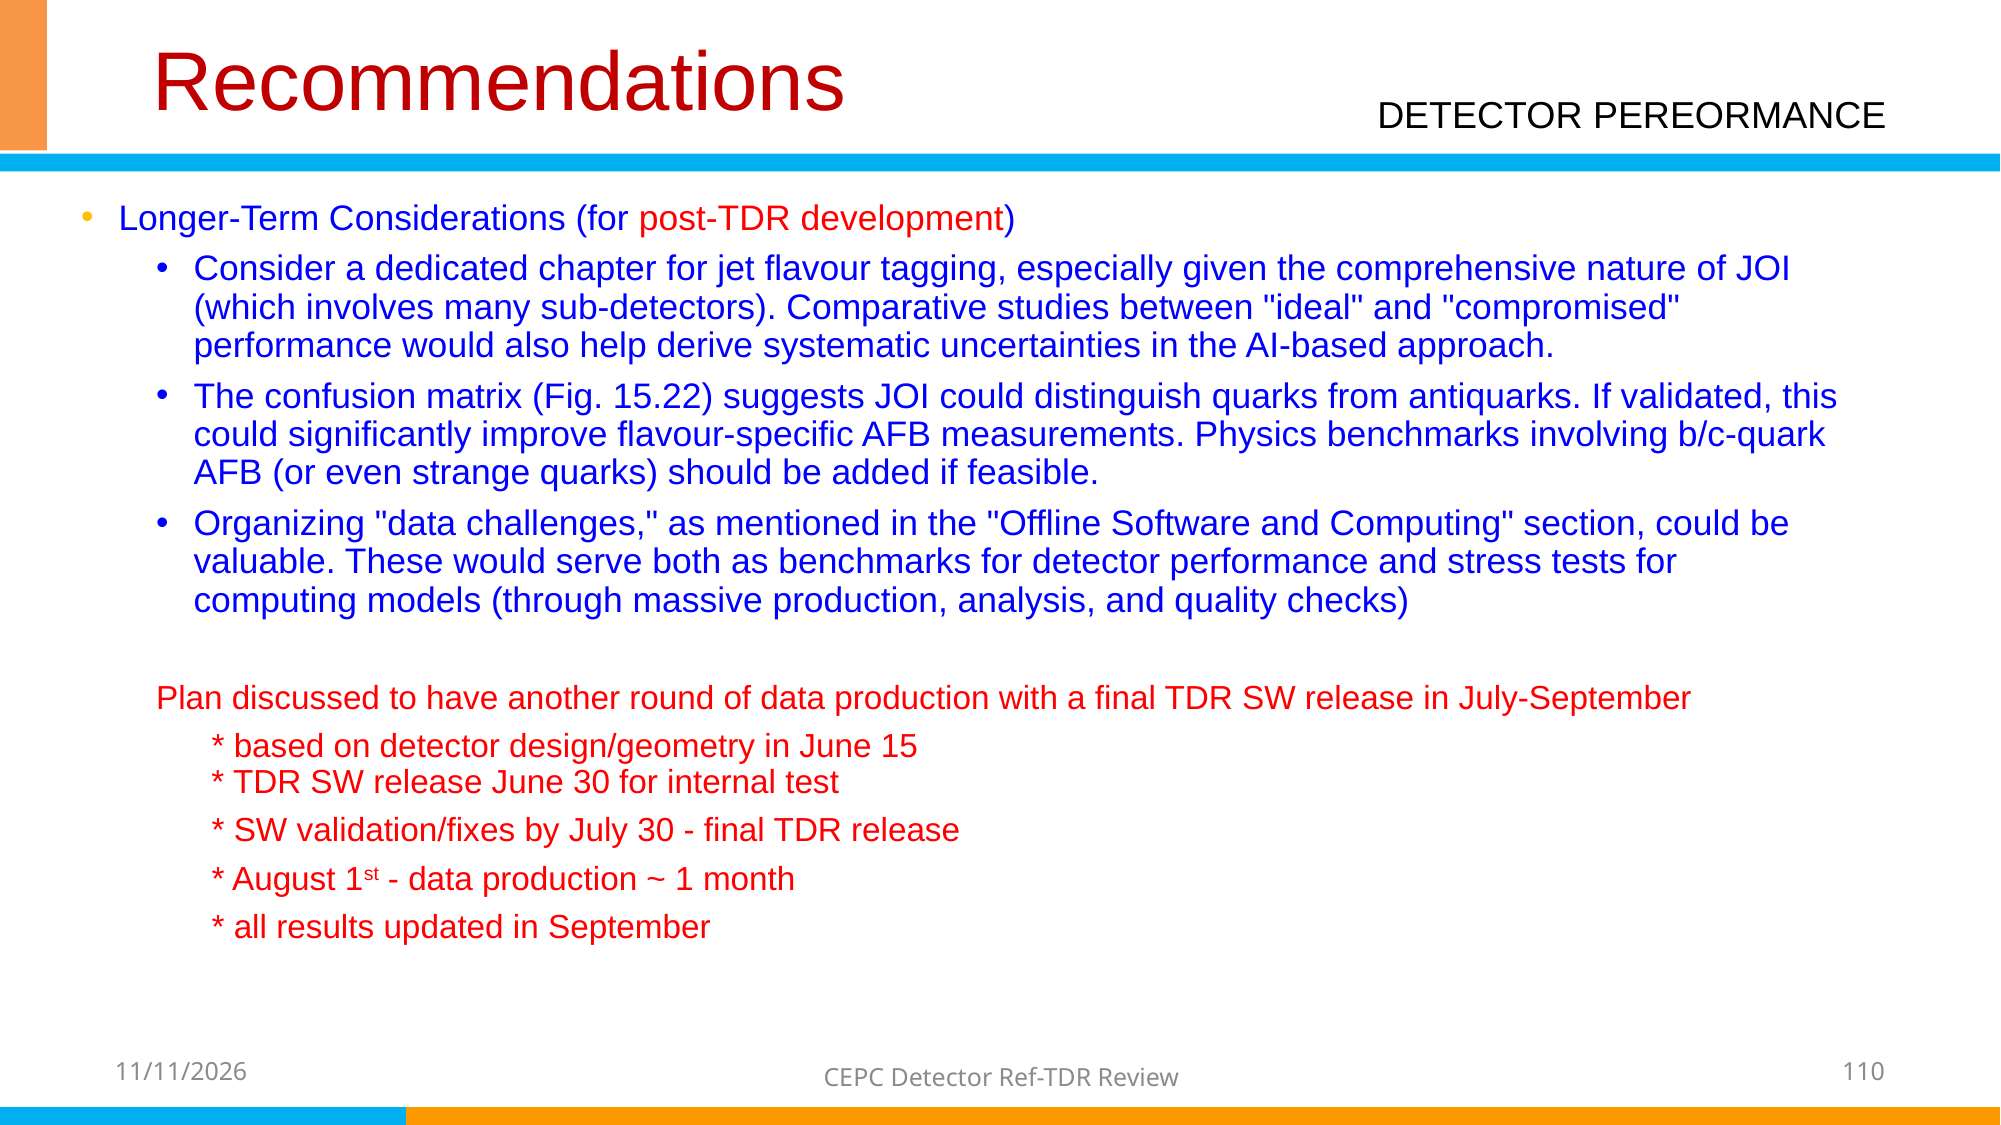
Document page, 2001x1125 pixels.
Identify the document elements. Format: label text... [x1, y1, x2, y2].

title Recommendations [137, 0, 1863, 191]
list Longer-Term Considerations (for post-TDR development) Consider a dedicated chapter for jet flavour tagging, especially given the comprehensive nature of JOI (which involves many sub-detectors). Comparative studies between "ideal" and "compromised" performance would also help derive systematic uncertainties in the AI-based approach. The confusion matrix (Fig. 15.22) suggests JOI could distinguish quarks from antiquarks. If validated, this could significantly improve flavour-specific AFB measurements. Physics benchmarks involving b/c-quark AFB (or even strange quarks) should be added if feasible. Organizing "data challenges," as mentioned in the "Offline Software and Computing" section, could be valuable. These would serve both as benchmarks for detector performance and stress tests for computing models (through massive production, analysis, and quality checks) Plan discussed to have another round of data production with a final TDR SW release in July-September * based on detector design/geometry in June 15 * TDR SW release June 30 for internal test * SW validation/fixes by July 30 - final TDR release * August 1st - data production ~ 1 month * all results updated in September [66, 191, 1863, 1014]
text_box DETECTOR PEREORMANCE [1362, 83, 2000, 143]
